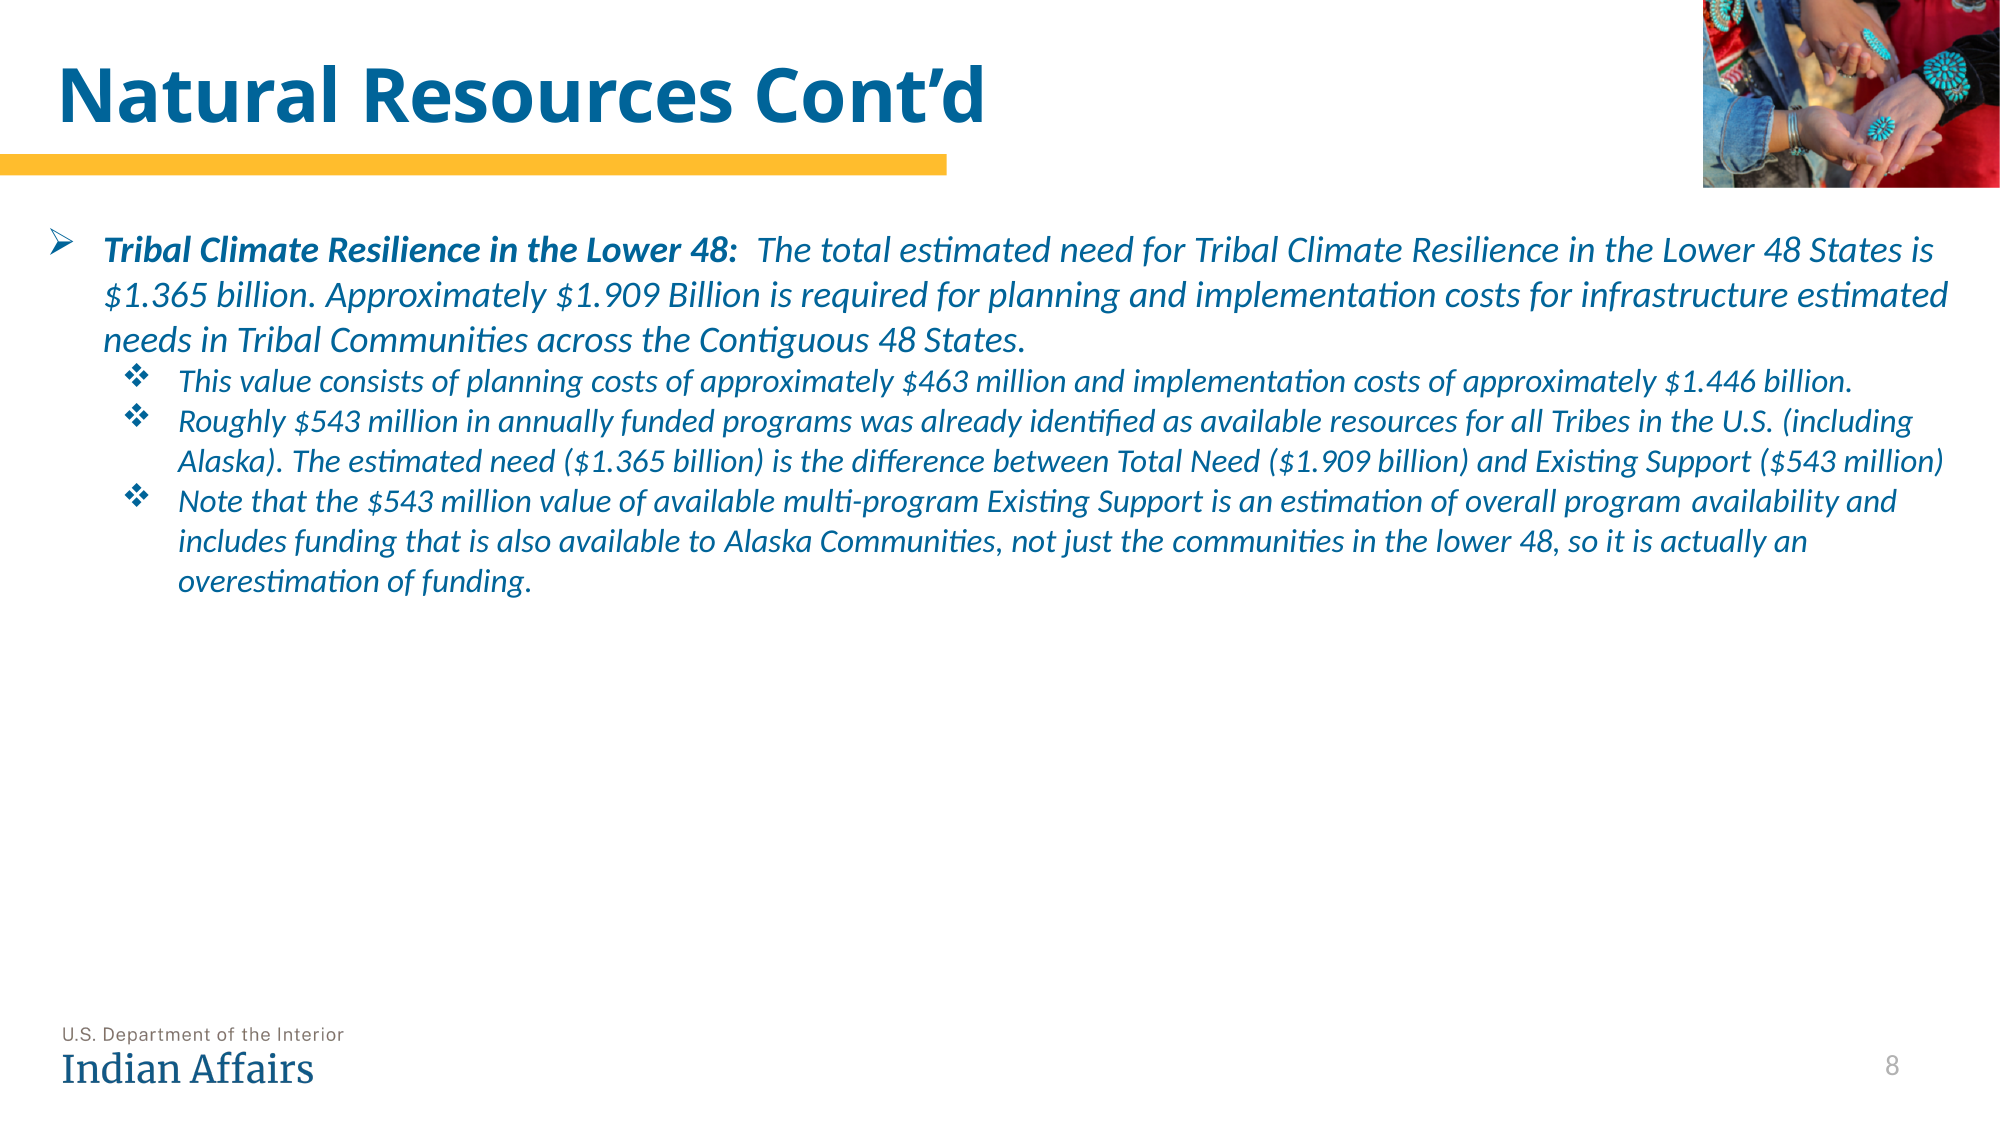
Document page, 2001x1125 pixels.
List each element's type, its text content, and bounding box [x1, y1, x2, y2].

text_box Tribal Climate Resilience in the Lower 48: The total estimated need for Tribal Climate Resilience in the Lower 48 States is $1.365 billion. Approximately $1.909 Billion is required for planning and implementation costs for infrastructure estimated needs in Tribal Communities across the Contiguous 48 States. This value consists of planning costs of approximately $463 million and implementation costs of approximately $1.446 billion. Roughly $543 million in annually funded programs was already identified as available resources for all Tribes in the U.S. (including Alaska). The estimated need ($1.365 billion) is the difference between Total Need ($1.909 billion) and Existing Support ($543 million) Note that the $543 million value of available multi-program Existing Support is an estimation of overall program availability and includes funding that is also available to Alaska Communities, not just the communities in the lower 48, so it is actually an overestimation of funding. [31, 217, 1969, 812]
picture [53, 1011, 356, 1104]
text_box [0, 154, 947, 176]
slide_number 8 [1440, 1046, 1900, 1082]
text_box Natural Resources Cont’d [54, 45, 1403, 138]
picture [1702, 0, 2000, 188]
